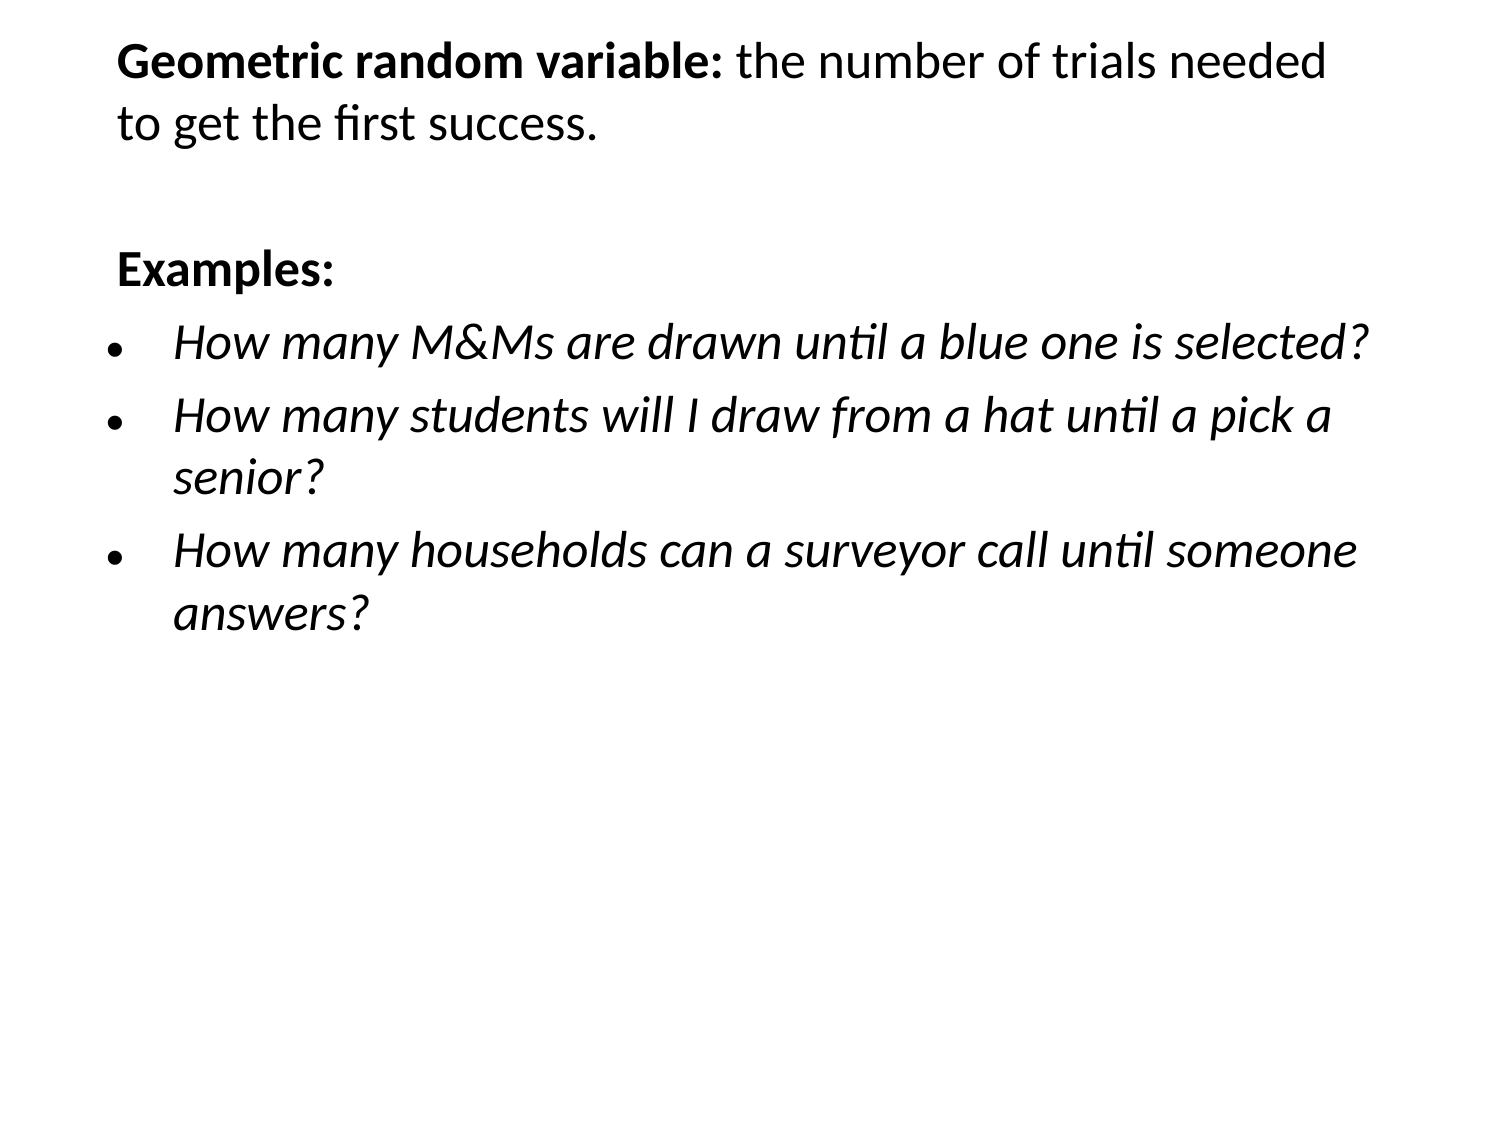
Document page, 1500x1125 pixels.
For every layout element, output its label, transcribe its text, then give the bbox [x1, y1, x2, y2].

list Geometric Random Variable Geometric random variable: the number of trials needed to get the first success. Examples: How many M&Ms are drawn until a blue one is selected? How many students will I draw from a hat until a pick a senior? How many households can a surveyor call until someone answers? [101, 59, 1390, 648]
